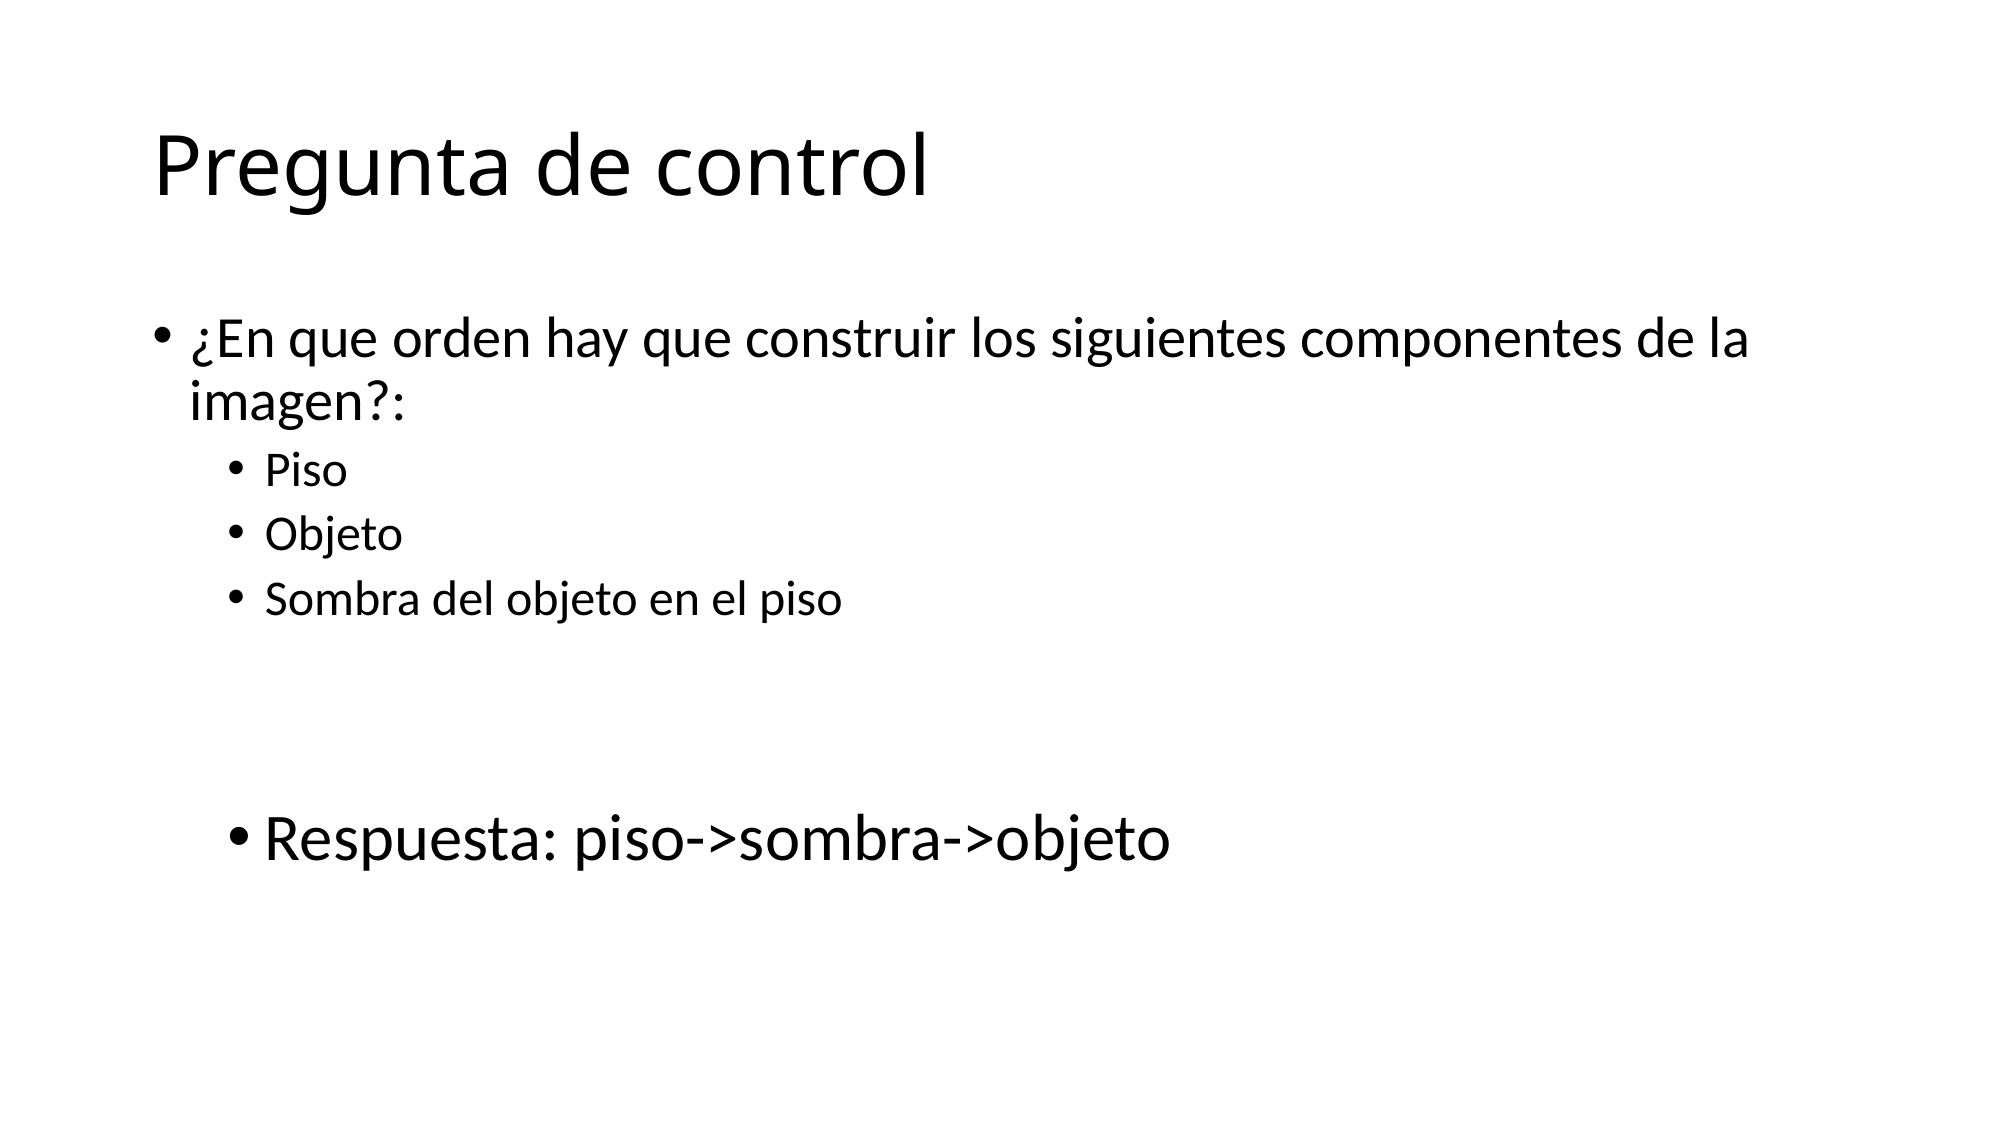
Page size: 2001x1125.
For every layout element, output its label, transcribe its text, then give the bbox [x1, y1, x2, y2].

title Pregunta de control [137, 59, 1863, 278]
list ¿En que orden hay que construir los siguientes componentes de la imagen?: Piso Objeto Sombra del objeto en el piso Respuesta: piso->sombra->objeto [137, 299, 1863, 1014]
